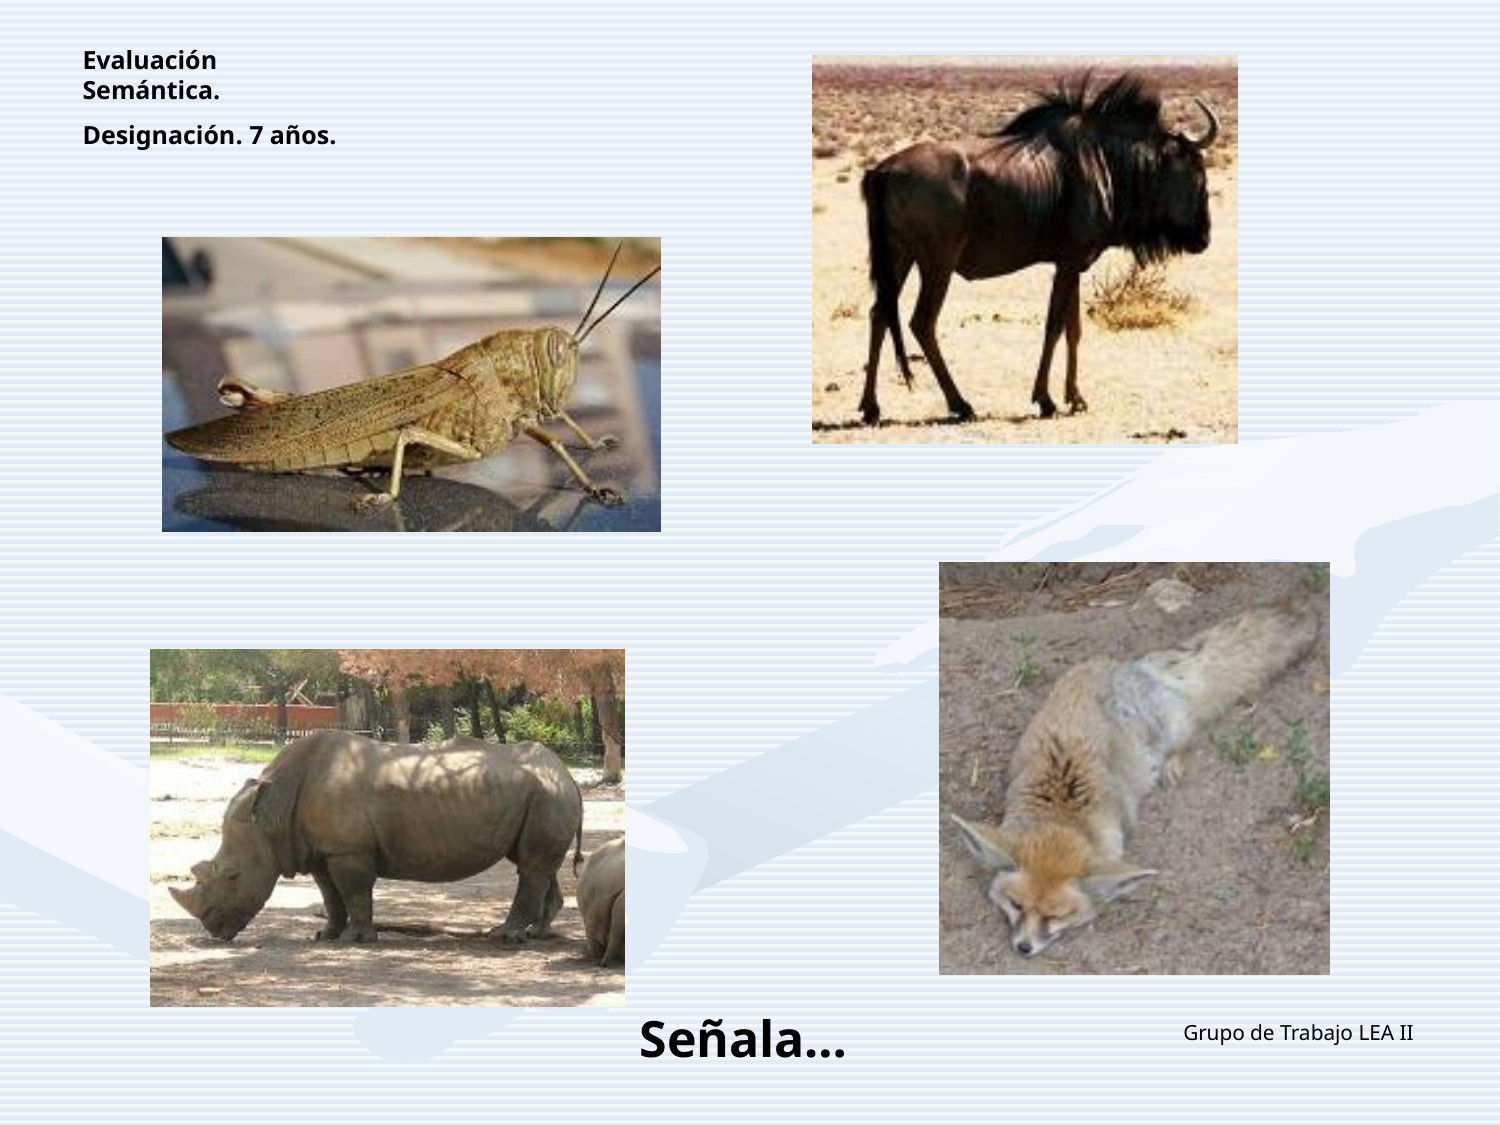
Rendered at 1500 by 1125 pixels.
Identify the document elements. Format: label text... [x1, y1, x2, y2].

text_box Evaluación Semántica. Designación. 7 años. [74, 37, 363, 157]
picture [0, 0, 1500, 1125]
text_box Grupo de Trabajo LEA II [924, 1012, 1422, 1053]
text_box Señala… [549, 999, 938, 1075]
